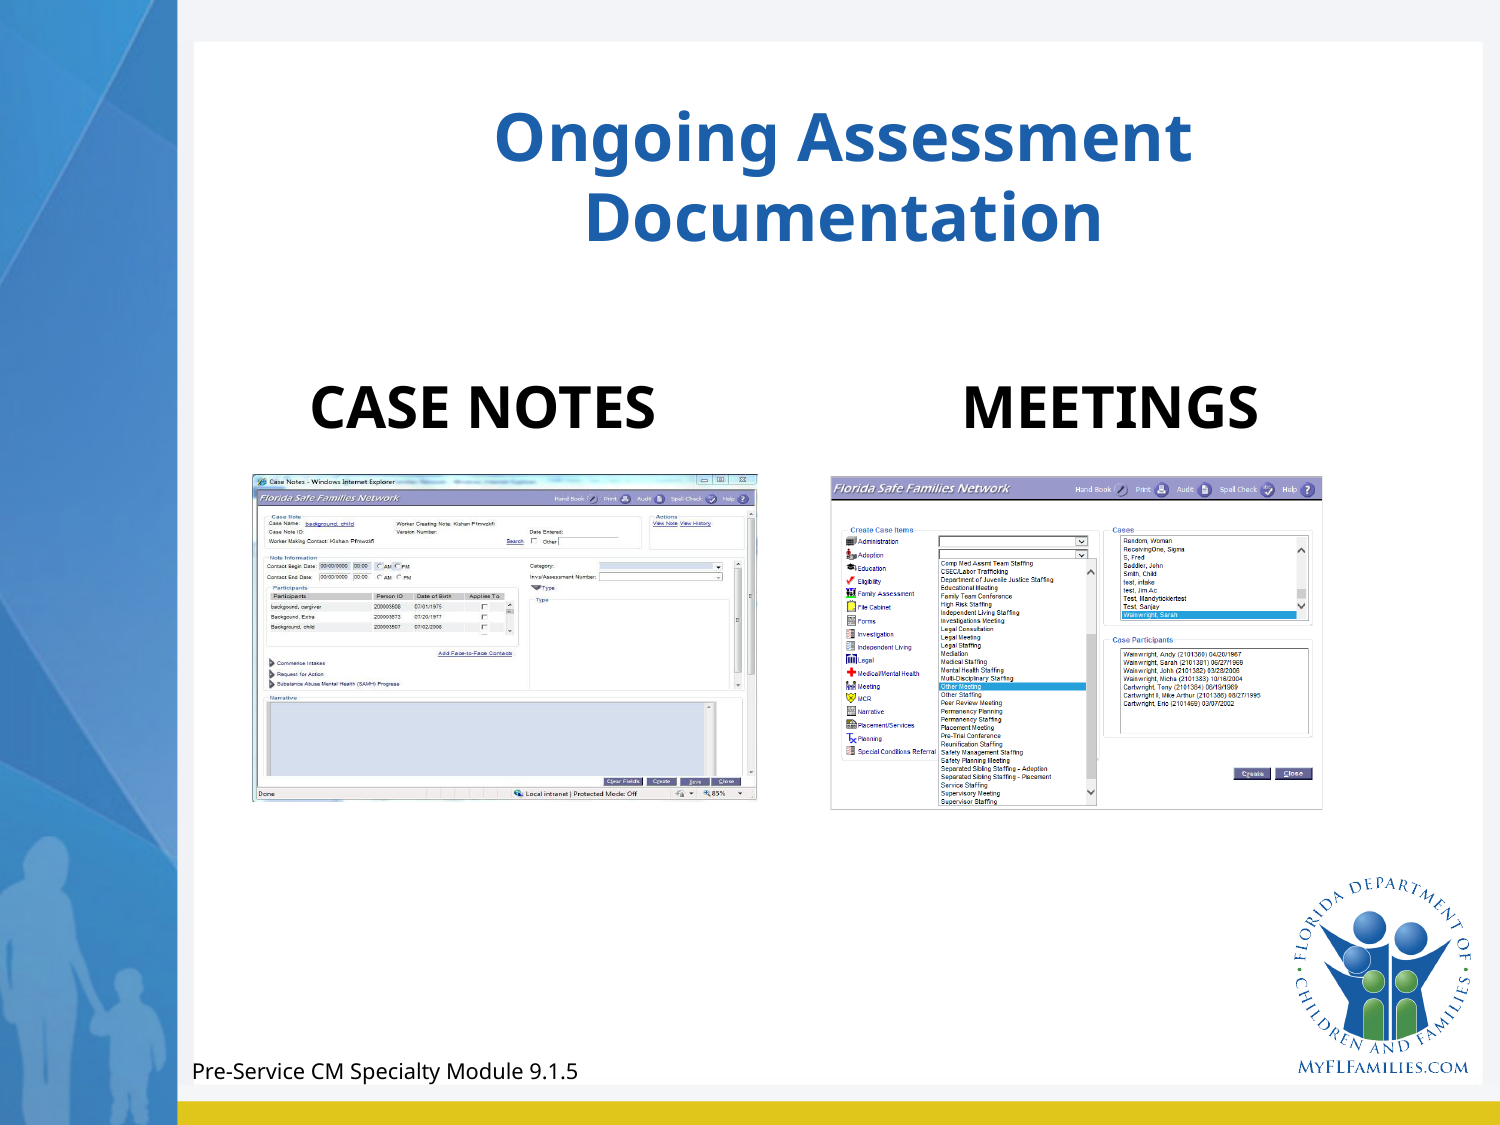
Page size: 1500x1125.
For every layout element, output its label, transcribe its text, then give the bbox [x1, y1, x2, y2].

text_box CASE NOTES [279, 363, 672, 448]
text_box Pre-Service CM Specialty Module 9.1.5 [177, 1050, 626, 1100]
text_box MEETINGS [946, 363, 1275, 448]
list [252, 474, 758, 803]
picture [0, 0, 1500, 1125]
title Ongoing Assessment Documentation [263, 80, 1425, 269]
